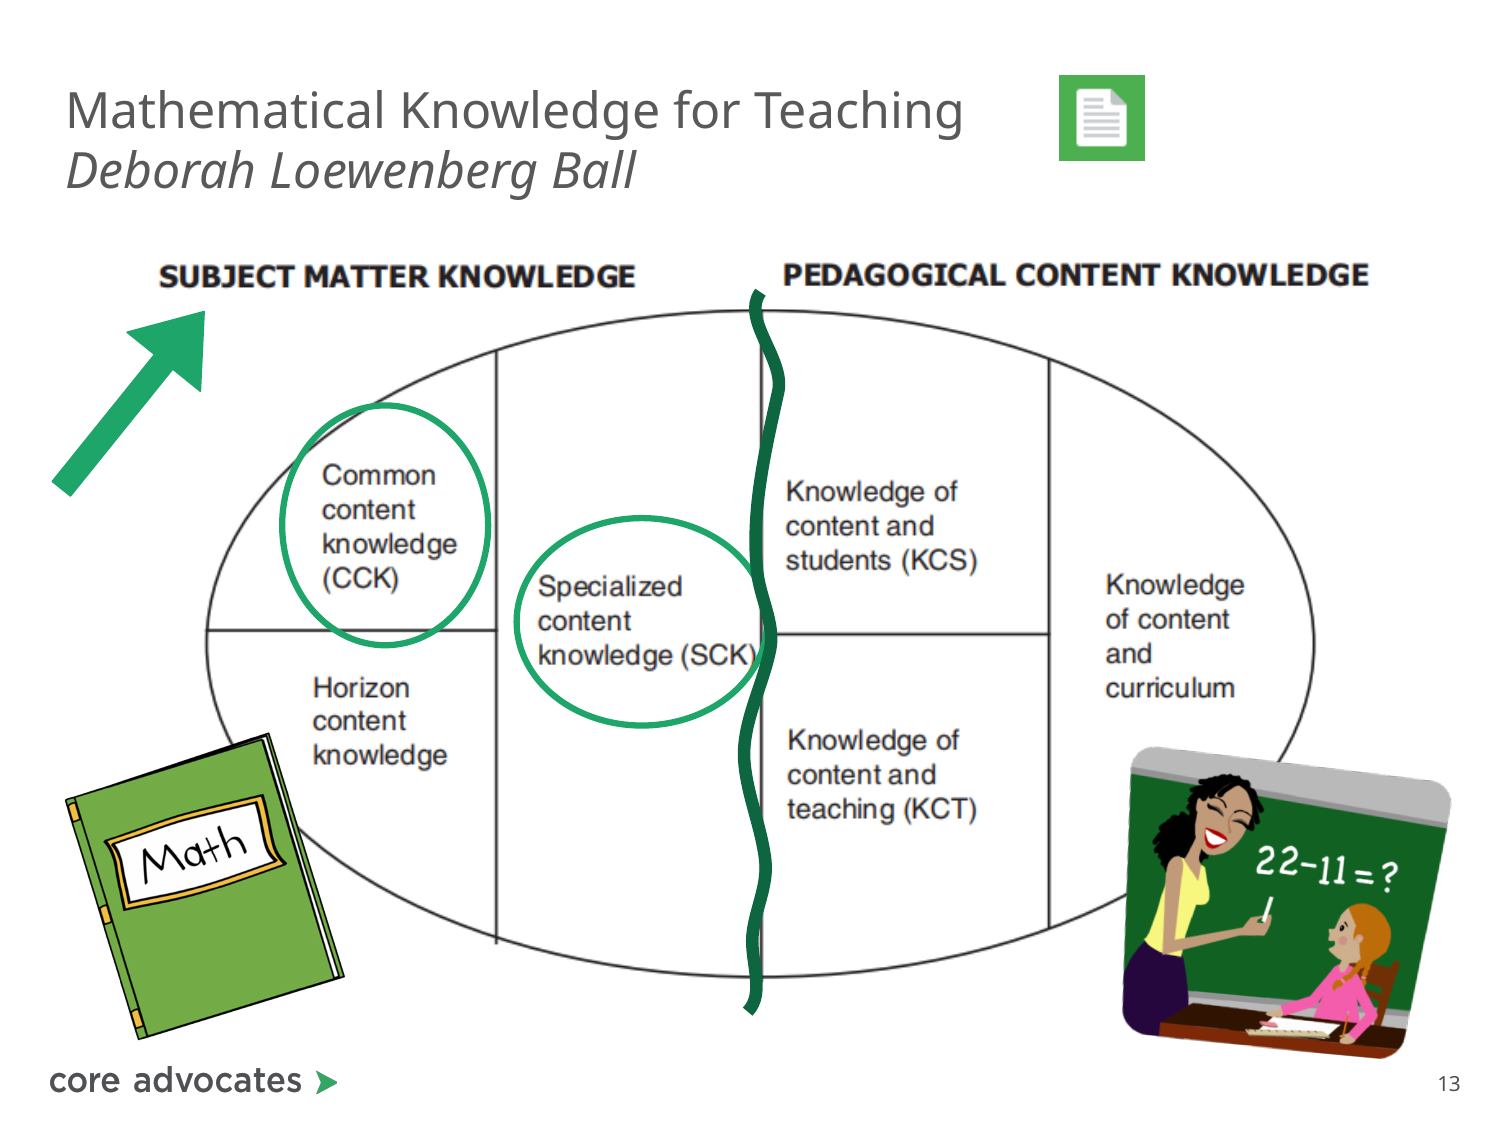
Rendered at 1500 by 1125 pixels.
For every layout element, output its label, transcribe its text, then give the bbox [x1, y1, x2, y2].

picture [8, 242, 1455, 1094]
title Mathematical Knowledge for Teaching Deborah Loewenberg Ball [50, 45, 1455, 233]
picture [1059, 75, 1145, 161]
text_box [52, 324, 156, 497]
